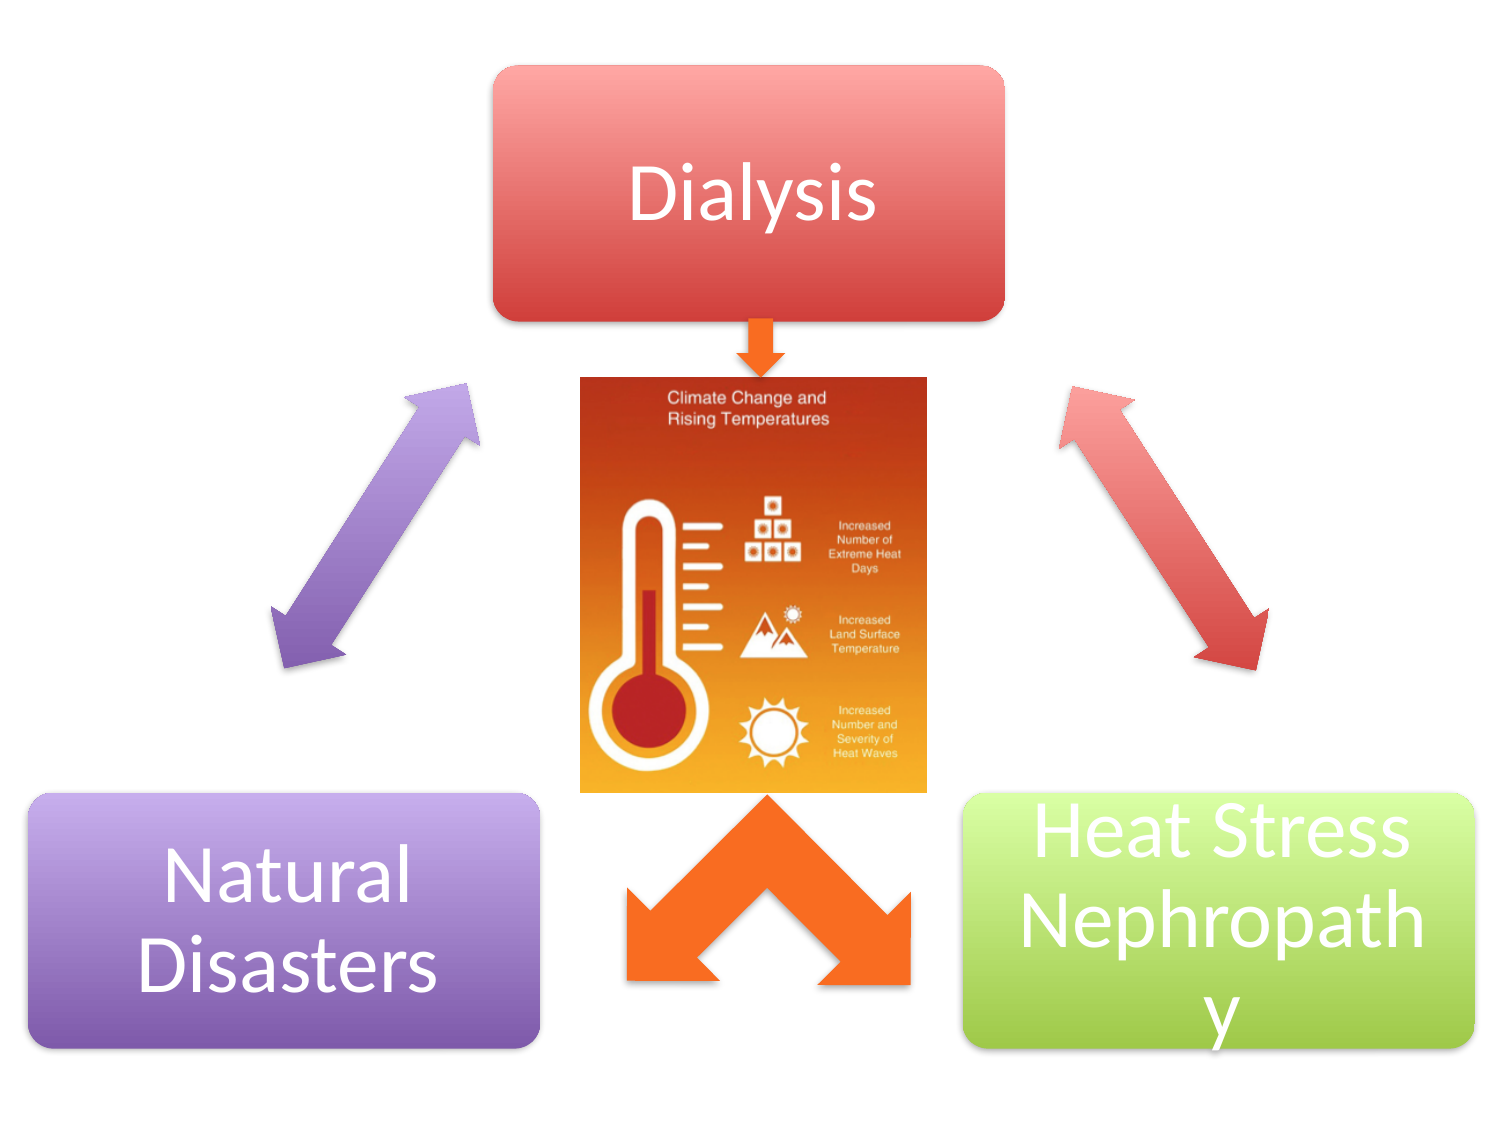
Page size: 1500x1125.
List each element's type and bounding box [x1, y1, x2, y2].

list [27, 65, 1476, 1055]
picture [580, 377, 928, 793]
